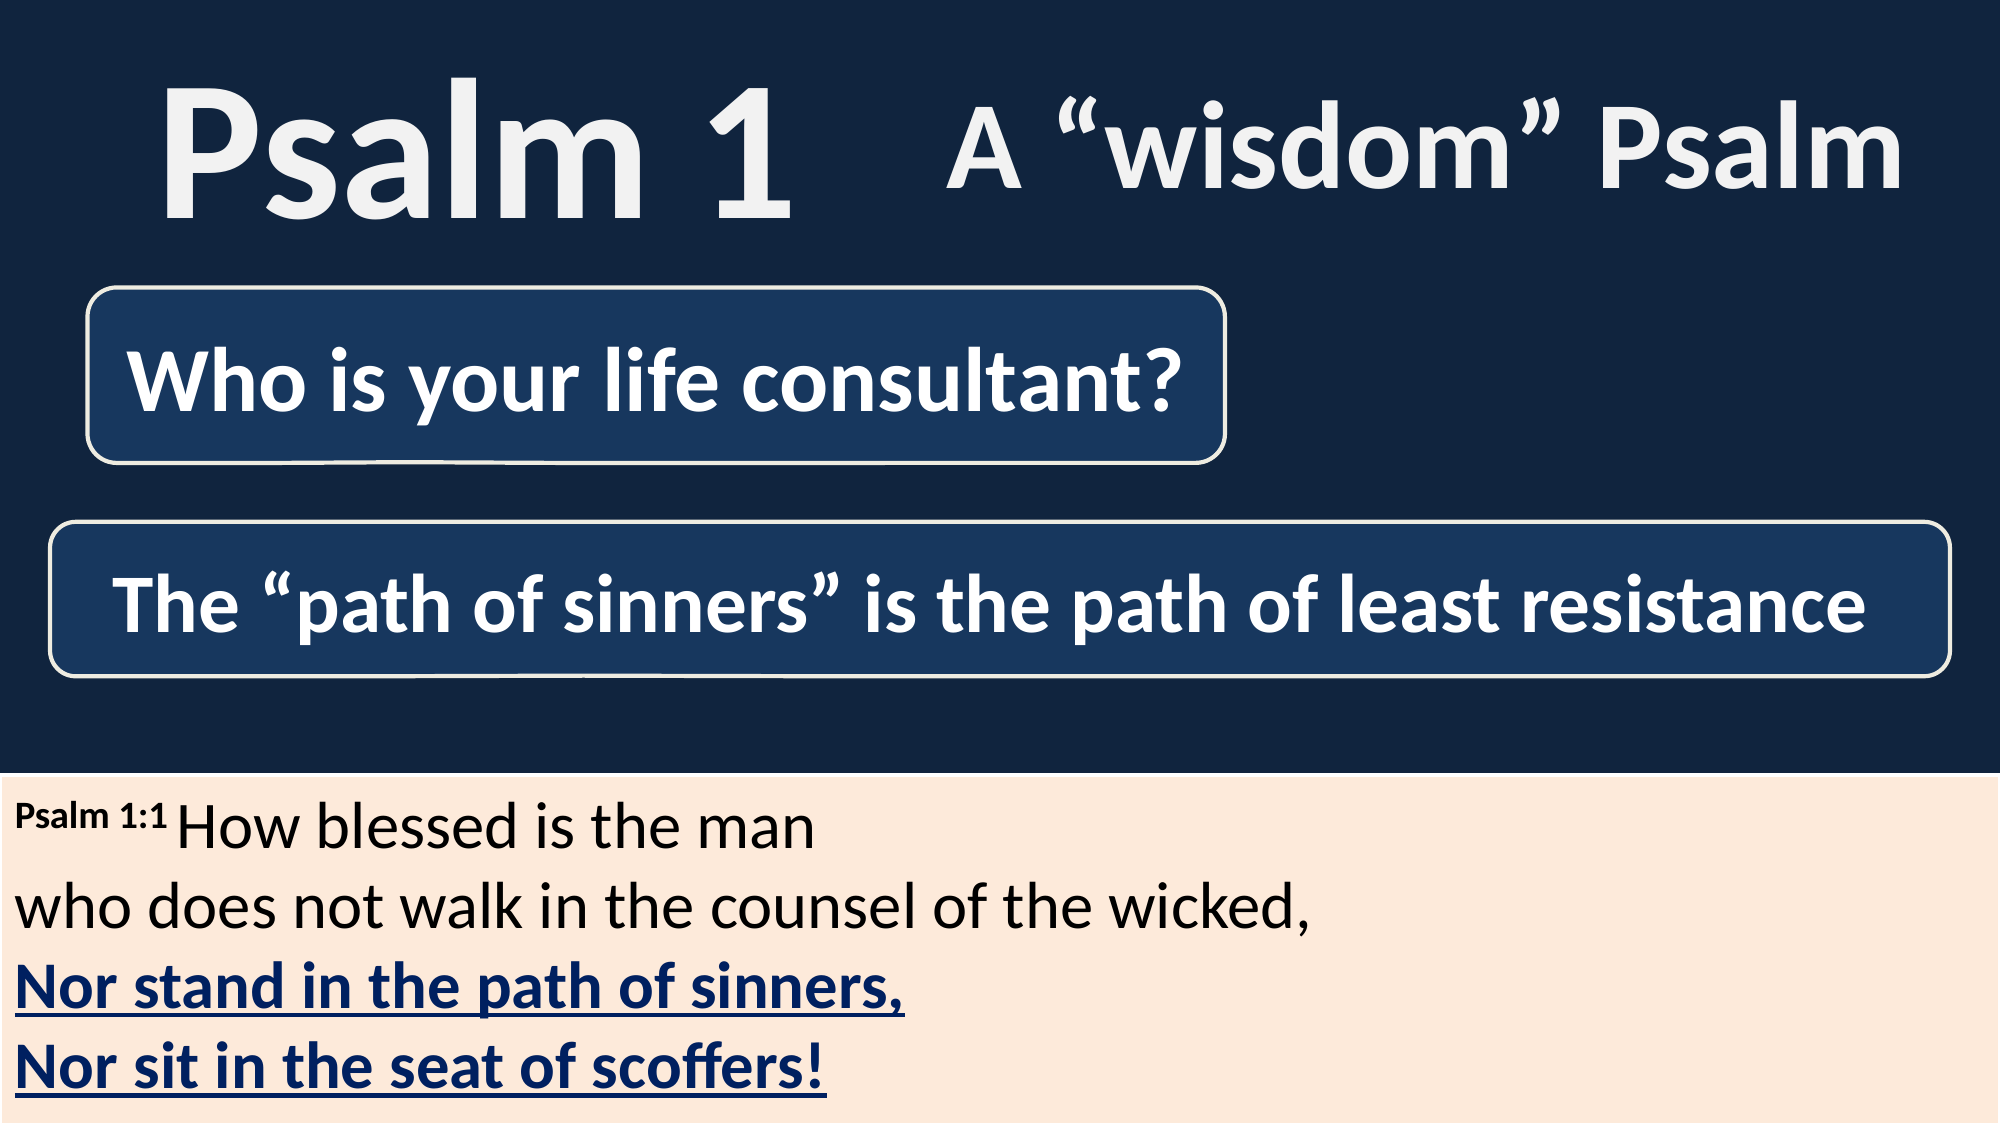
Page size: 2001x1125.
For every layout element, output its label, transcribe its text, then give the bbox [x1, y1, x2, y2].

text_box Psalm 1:1 How blessed is the man who does not walk in the counsel of the wicked, Nor stand in the path of sinners, Nor sit in the seat of scoffers! [0, 773, 2000, 1125]
text_box A “wisdom” Psalm [857, 45, 1996, 233]
text_box Who is your life consultant? [85, 285, 1228, 466]
text_box The “path of sinners” is the path of least resistance [47, 519, 1953, 679]
title Psalm 1 [0, 44, 1001, 233]
